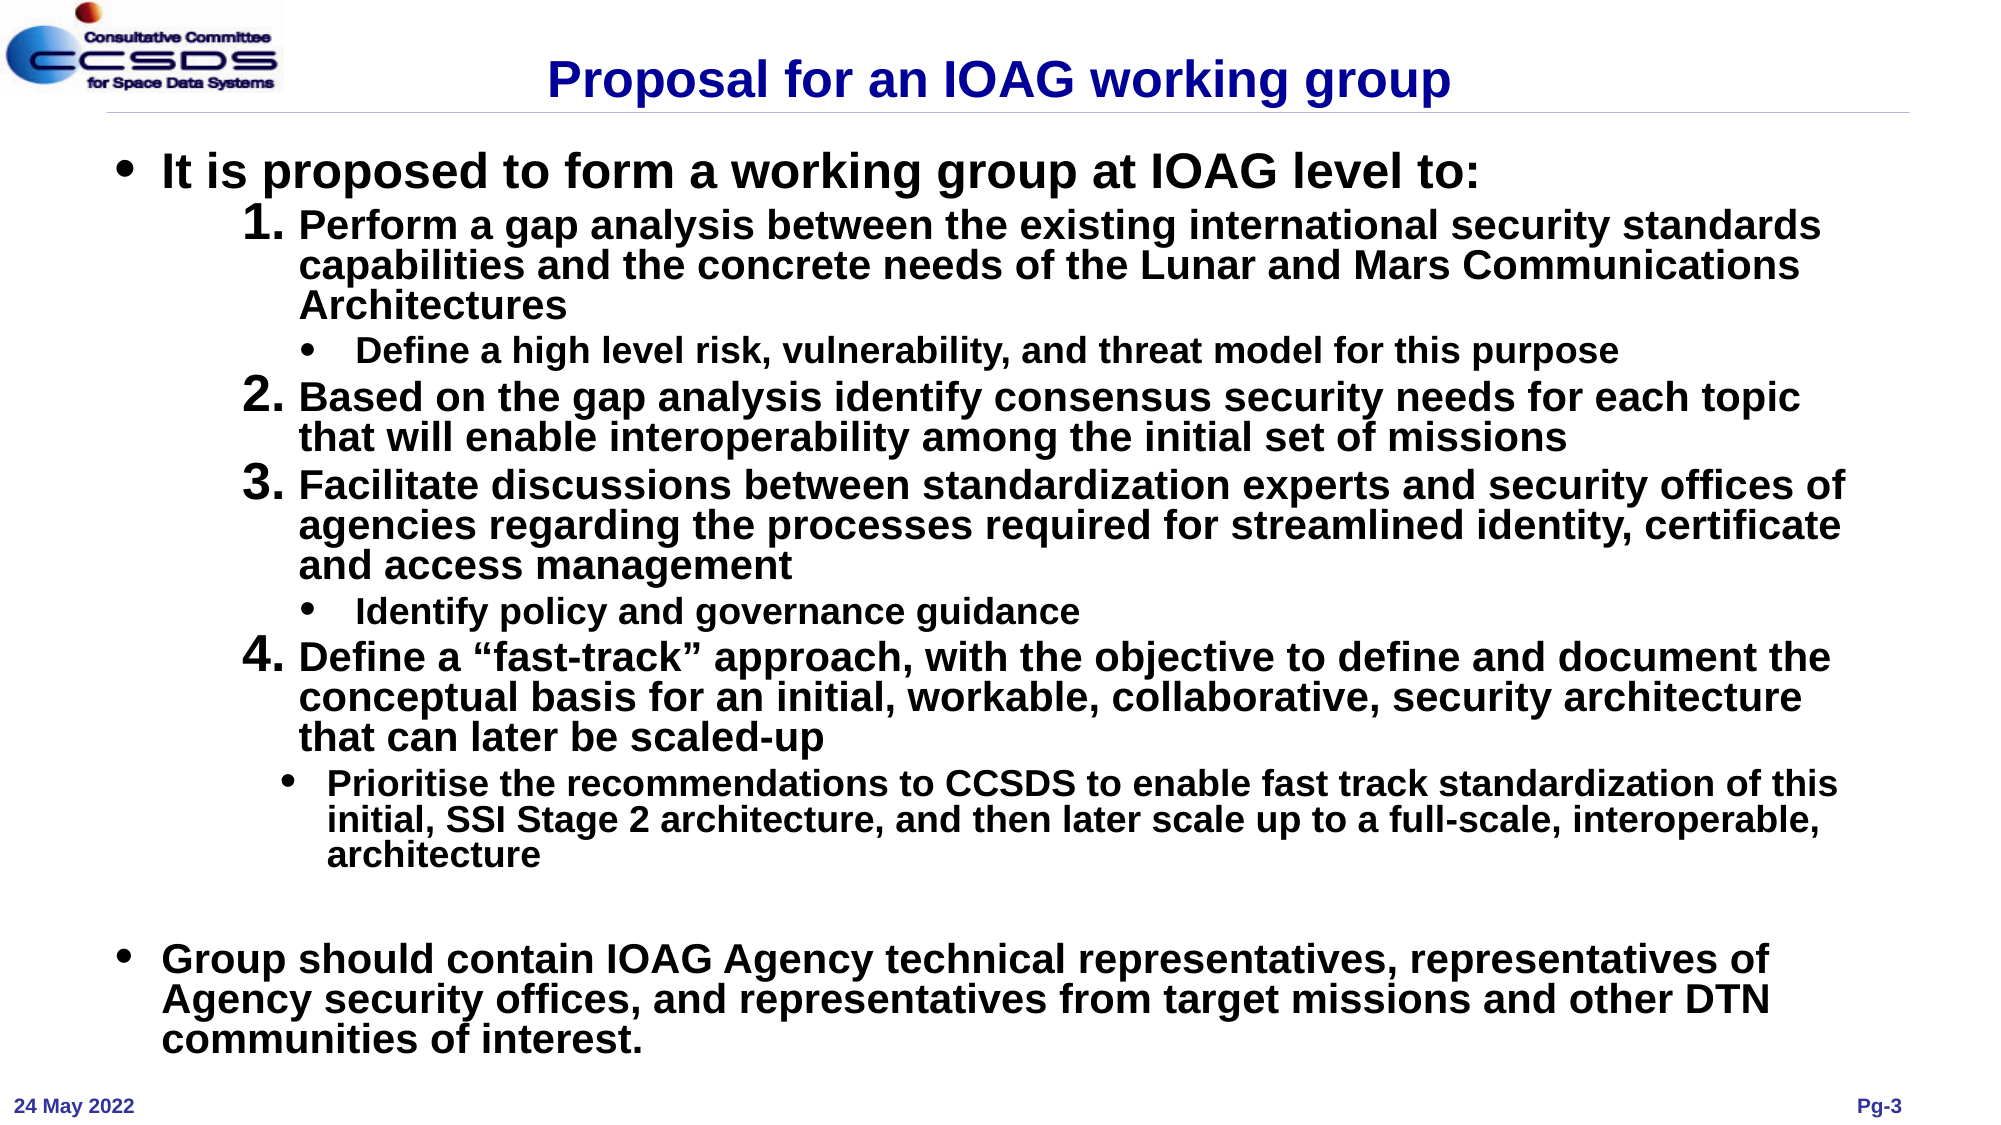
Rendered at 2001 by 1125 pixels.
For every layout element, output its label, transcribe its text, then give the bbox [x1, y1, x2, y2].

picture [0, 0, 284, 94]
list It is proposed to form a working group at IOAG level to: Perform a gap analysis between the existing international security standards capabilities and the concrete needs of the Lunar and Mars Communications Architectures Define a high level risk, vulnerability, and threat model for this purpose Based on the gap analysis identify consensus security needs for each topic that will enable interoperability among the initial set of missions Facilitate discussions between standardization experts and security offices of agencies regarding the processes required for streamlined identity, certificate and access management Identify policy and governance guidance Define a “fast-track” approach, with the objective to define and document the conceptual basis for an initial, workable, collaborative, security architecture that can later be scaled-up Prioritise the recommendations to CCSDS to enable fast track standardization of this initial, SSI Stage 2 architecture, and then later scale up to a full-scale, interoperable, architecture Group should contain IOAG Agency technical representatives, representatives of Agency security offices, and representatives from target missions and other DTN communities of interest. [99, 142, 1900, 886]
title Proposal for an IOAG working group [99, 45, 1900, 121]
